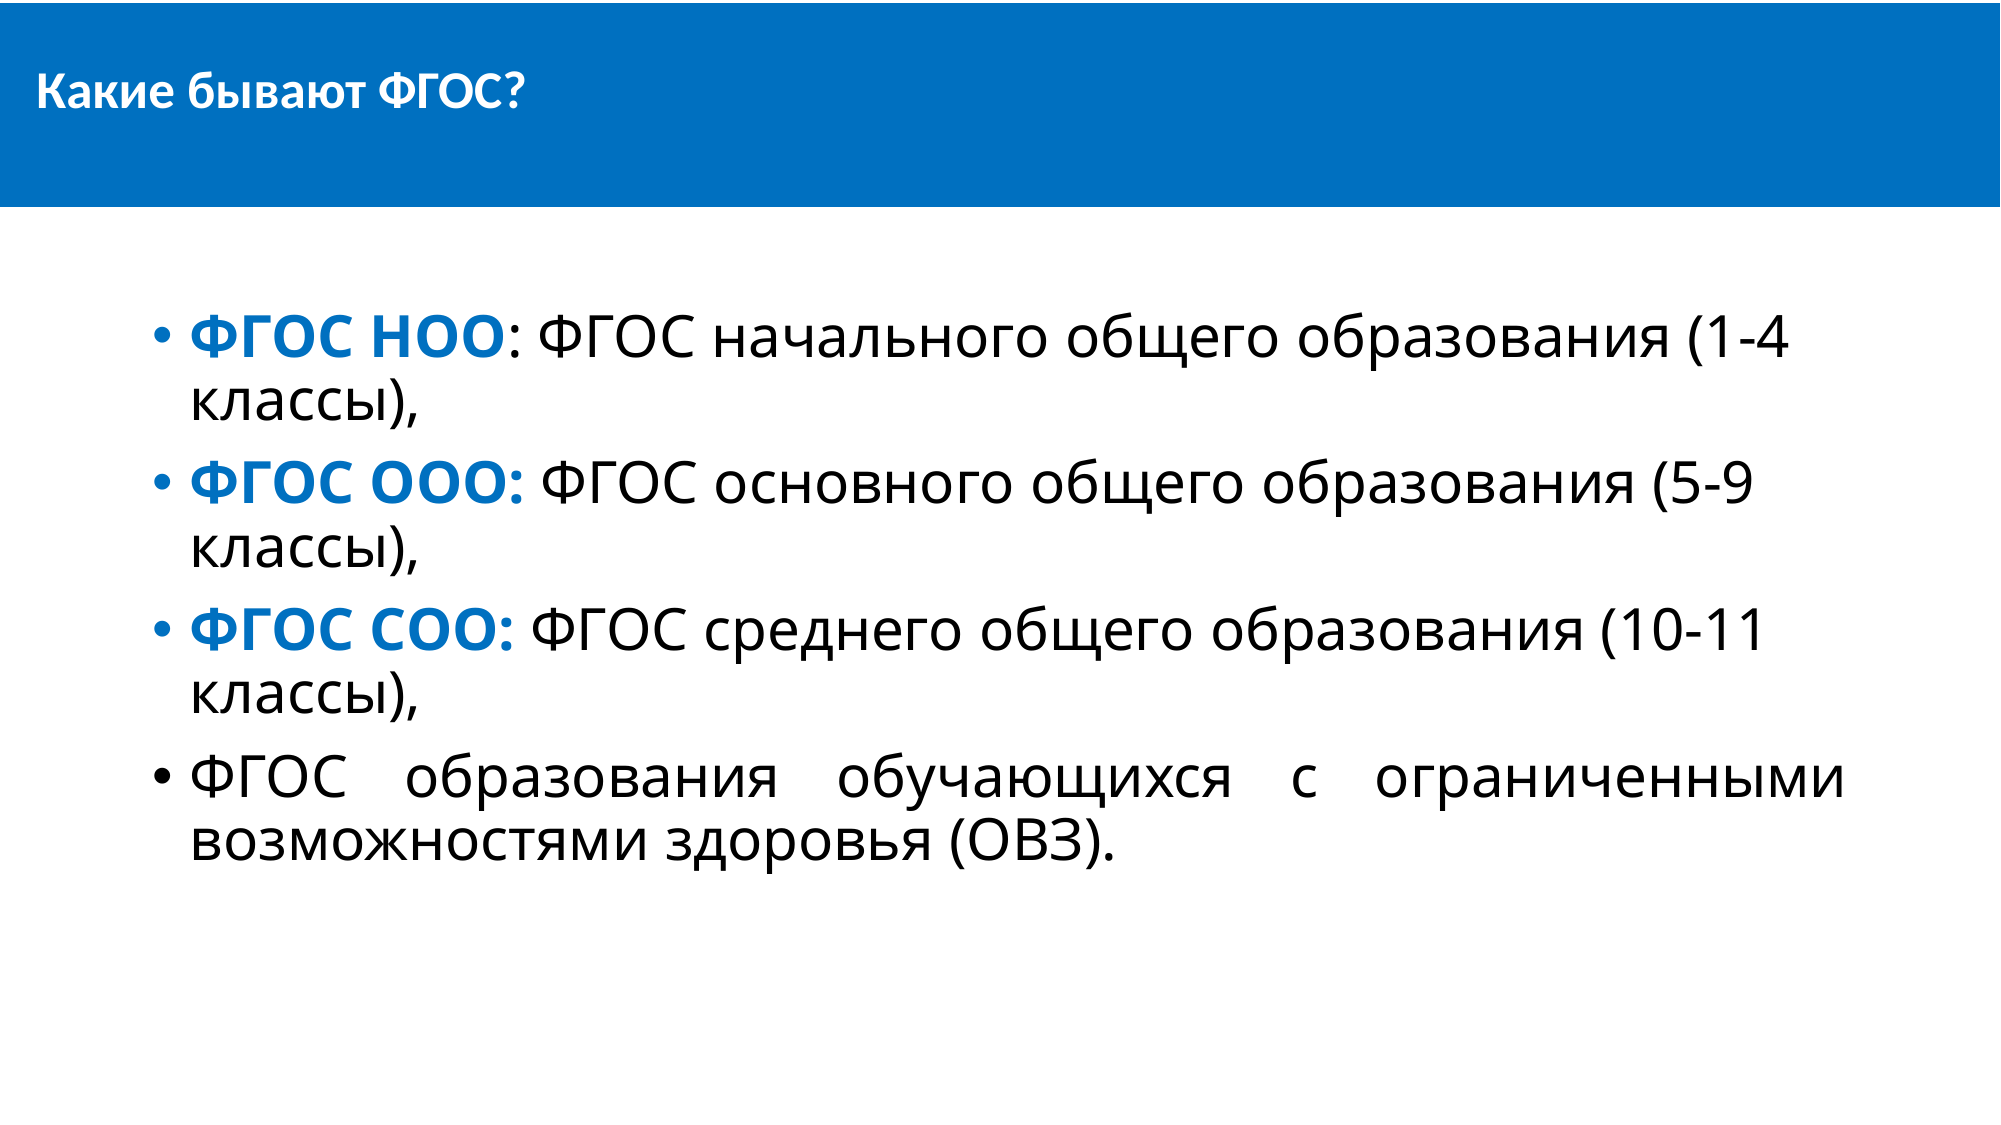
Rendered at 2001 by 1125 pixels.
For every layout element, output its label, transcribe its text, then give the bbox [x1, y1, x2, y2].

list ФГОС НОО: ФГОС начального общего образования (1-4 классы), ФГОС ООО: ФГОС основного общего образования (5-9 классы), ФГОС СОО: ФГОС среднего общего образования (10-11 классы), ФГОС образования обучающихся с ограниченными возможностями здоровья (ОВЗ). [137, 299, 1863, 1014]
title Какие бывают ФГОС? [0, 3, 2000, 207]
